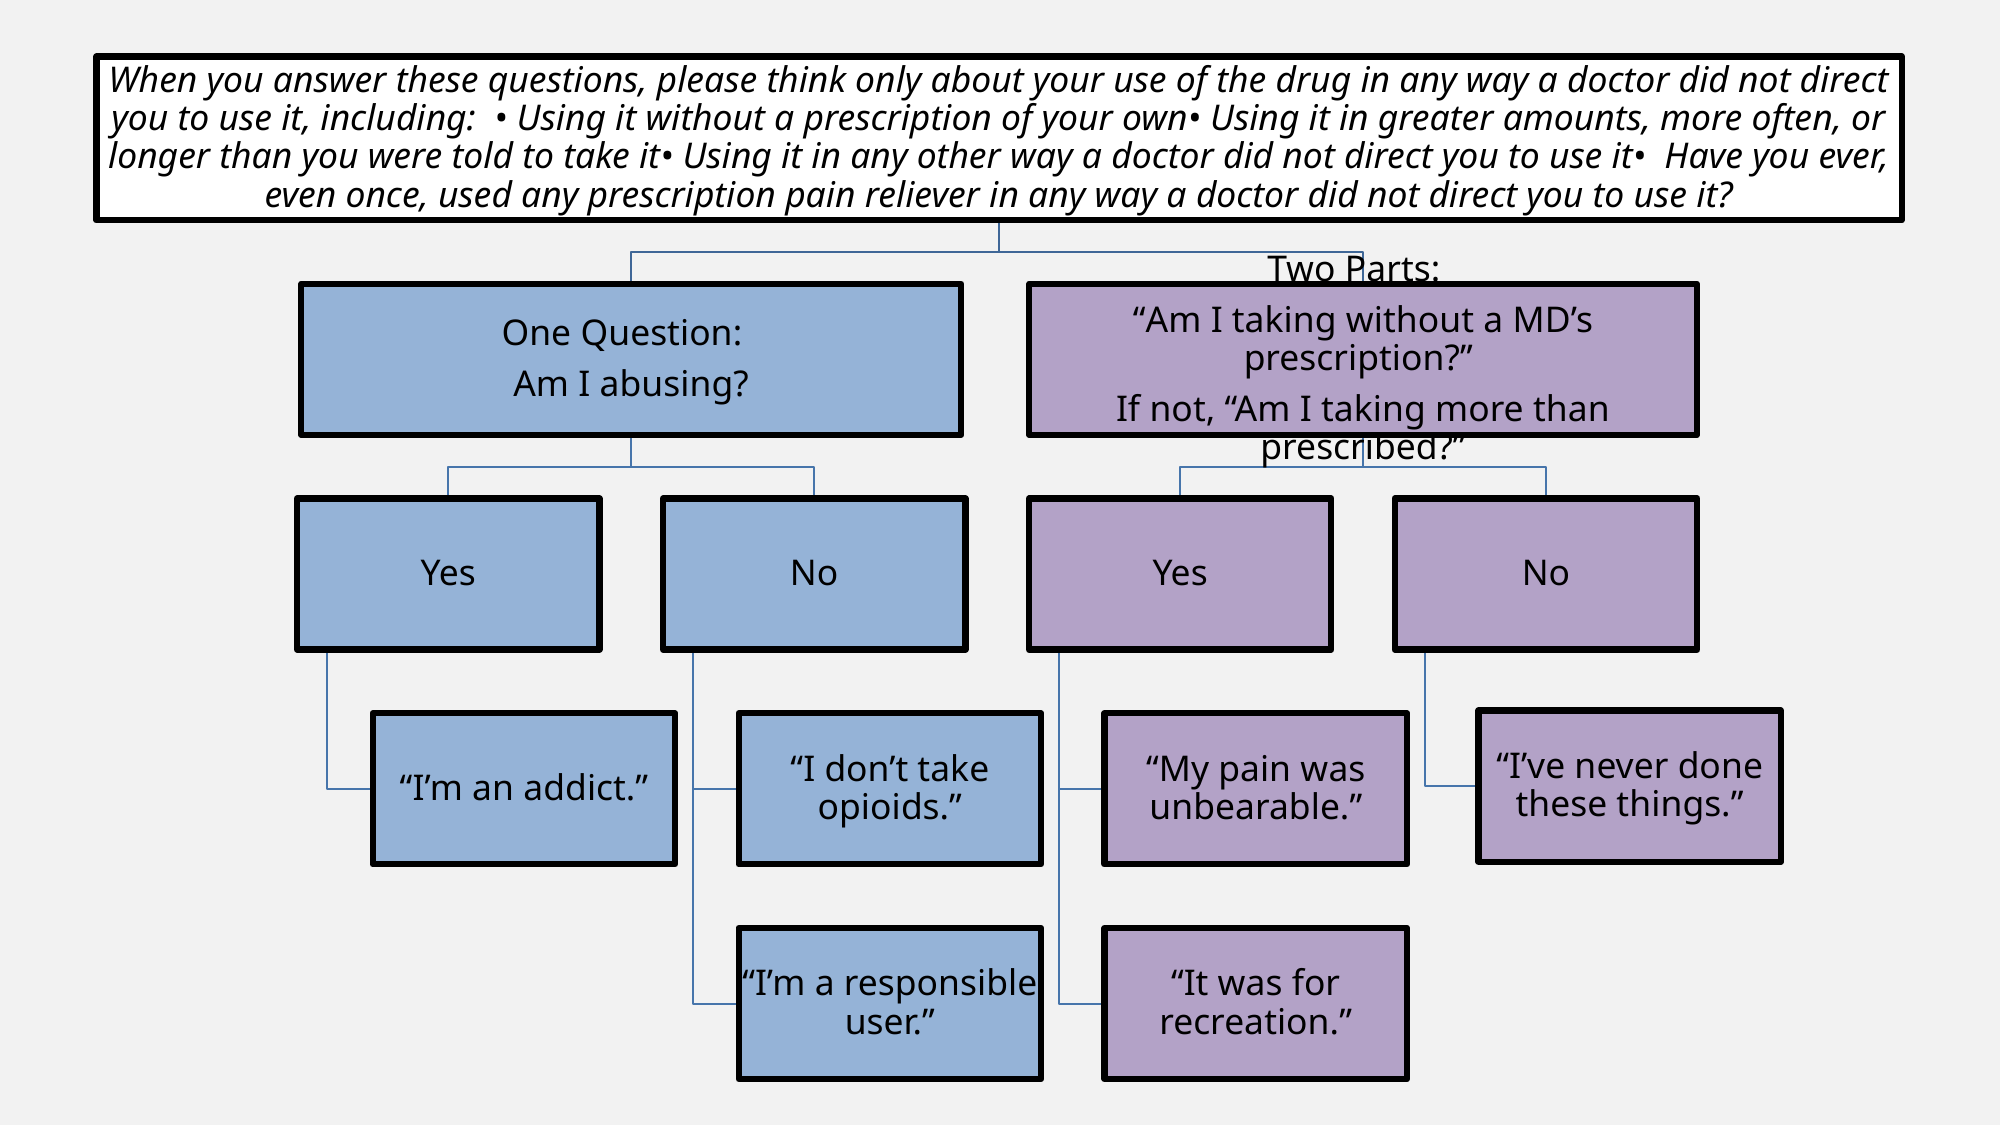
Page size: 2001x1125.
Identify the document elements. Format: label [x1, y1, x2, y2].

text_box [64, 56, 1934, 1080]
